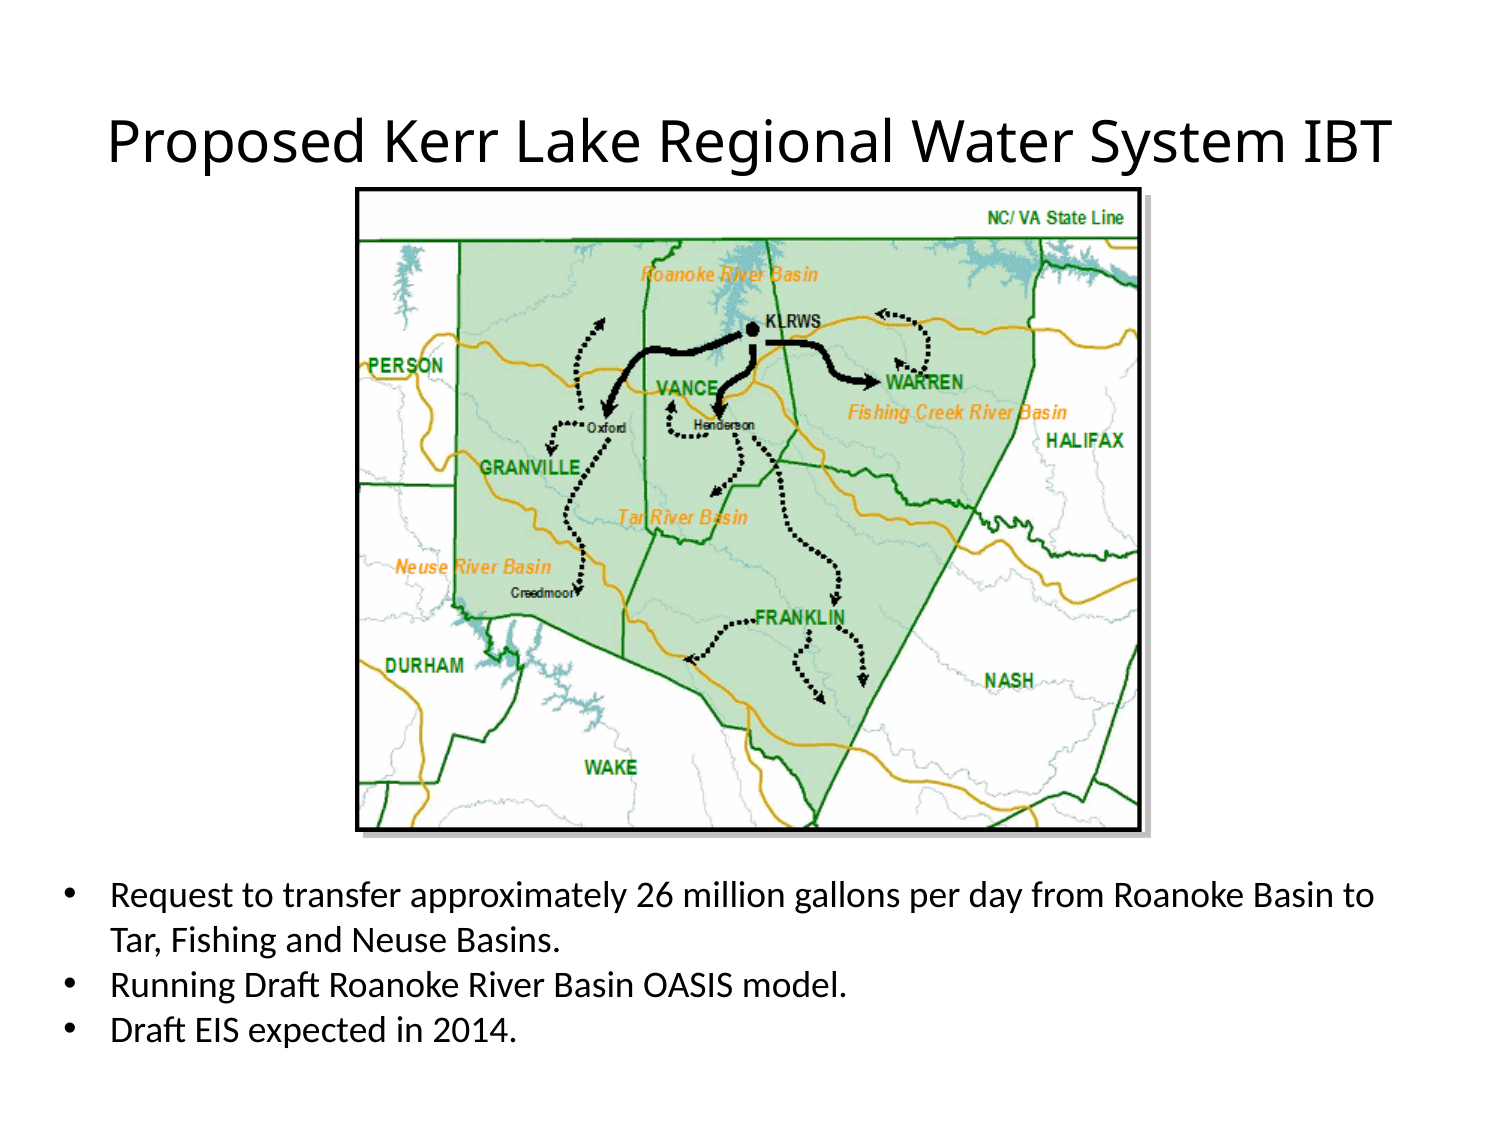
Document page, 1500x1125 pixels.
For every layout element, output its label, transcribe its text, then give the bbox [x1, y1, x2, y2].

text_box Request to transfer approximately 26 million gallons per day from Roanoke Basin to Tar, Fishing and Neuse Basins. Running Draft Roanoke River Basin OASIS model. Draft EIS expected in 2014. [48, 862, 1449, 1103]
title Proposed Kerr Lake Regional Water System IBT [75, 45, 1425, 233]
picture [355, 187, 1145, 832]
